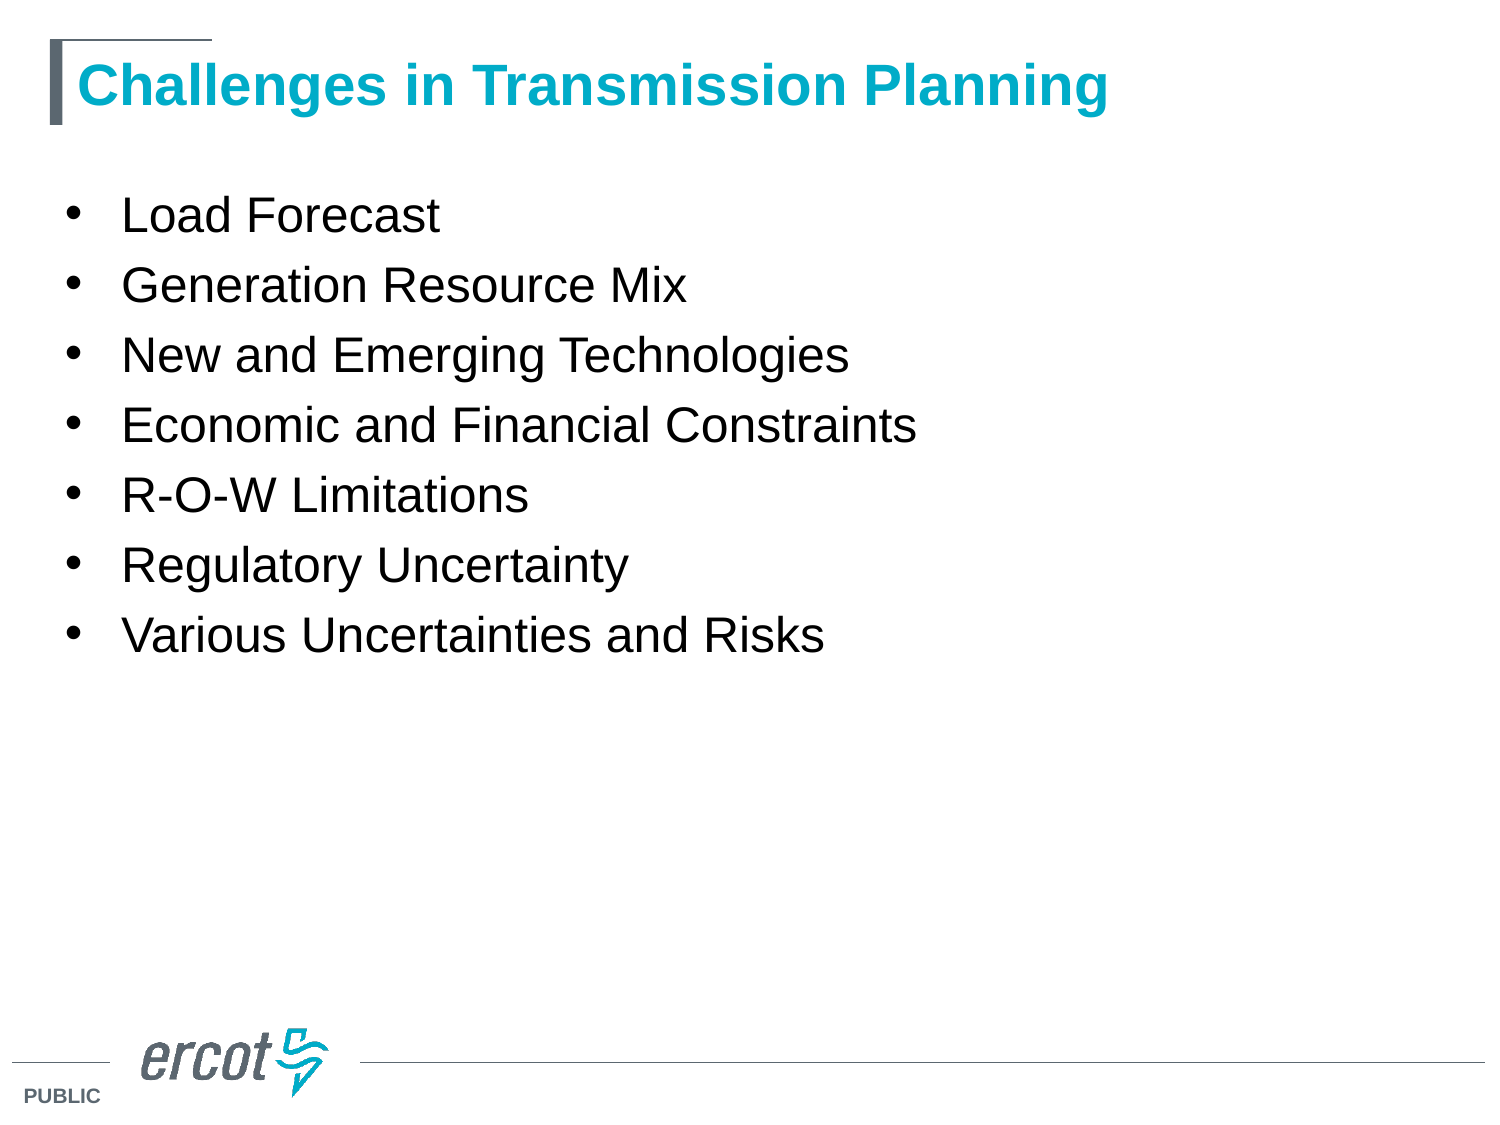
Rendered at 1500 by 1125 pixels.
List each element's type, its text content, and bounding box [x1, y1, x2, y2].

picture [137, 1024, 332, 1100]
list Load Forecast Generation Resource Mix New and Emerging Technologies Economic and Financial Constraints R-O-W Limitations Regulatory Uncertainty Various Uncertainties and Risks [50, 174, 1450, 963]
title Challenges in Transmission Planning [62, 39, 1450, 174]
